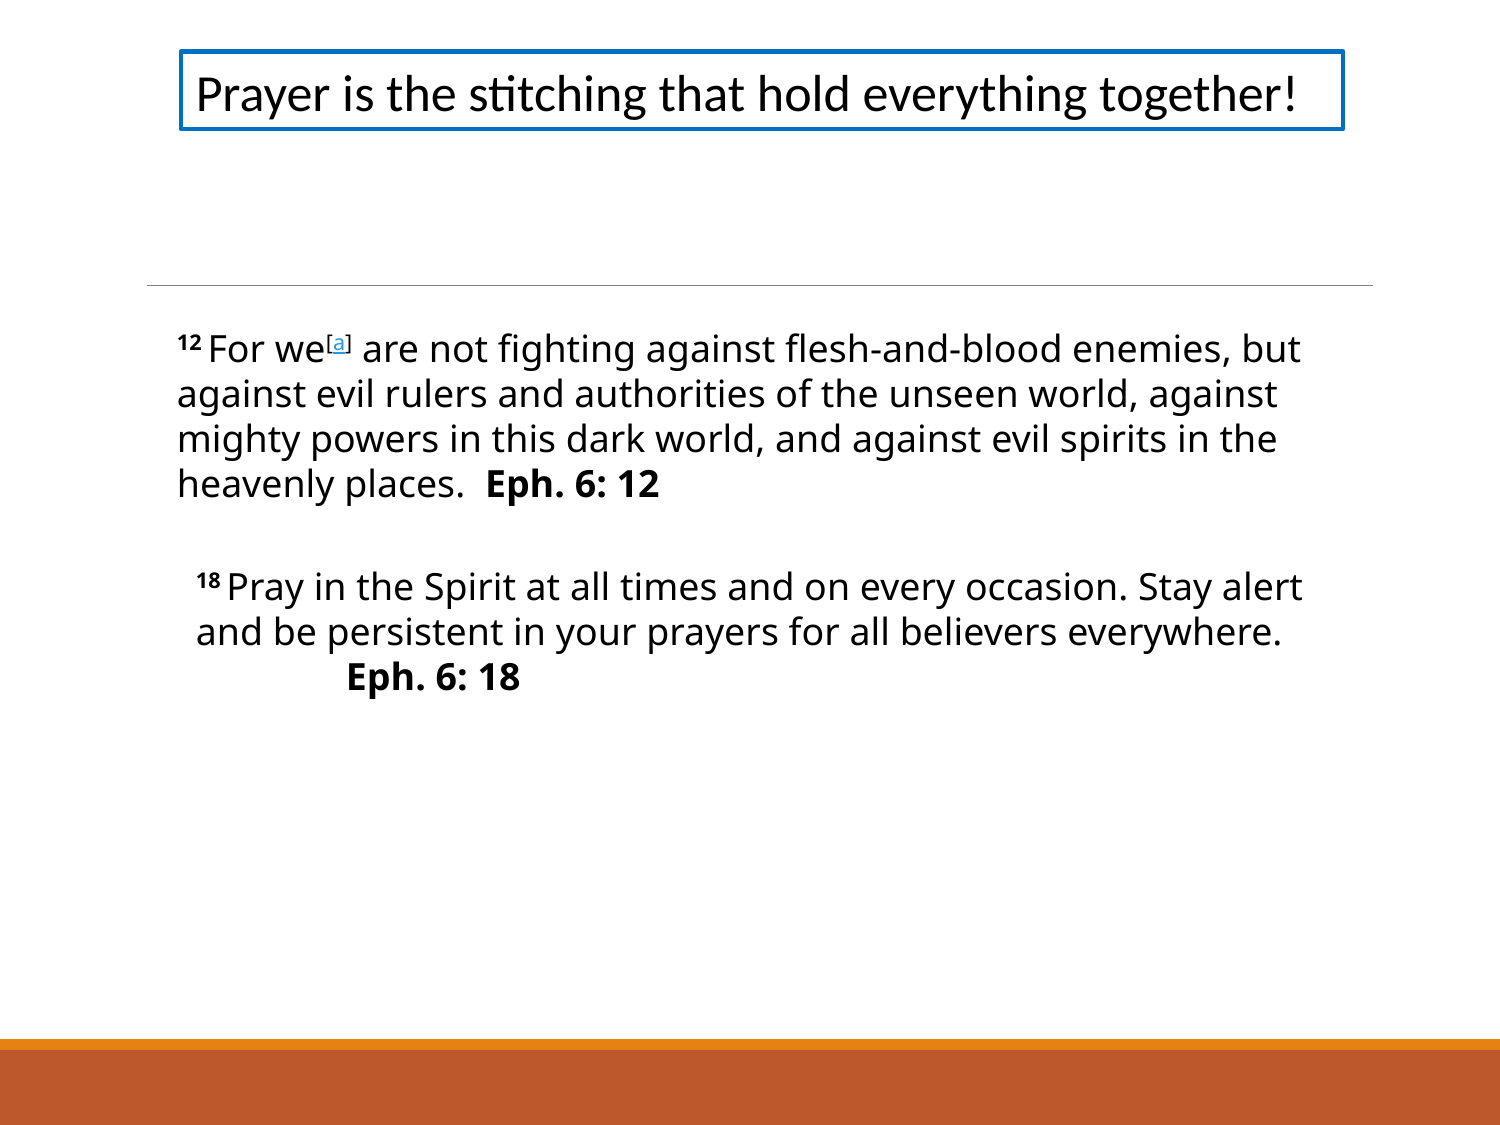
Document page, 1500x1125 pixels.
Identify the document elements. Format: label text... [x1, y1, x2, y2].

text_box 18 Pray in the Spirit at all times and on every occasion. Stay alert and be persistent in your prayers for all believers everywhere. Eph. 6: 18 [181, 555, 1344, 705]
text_box 12 For we[a] are not fighting against flesh-and-blood enemies, but against evil rulers and authorities of the unseen world, against mighty powers in this dark world, and against evil spirits in the heavenly places. Eph. 6: 12 [162, 317, 1344, 512]
text_box Prayer is the stitching that hold everything together! [181, 51, 1344, 129]
